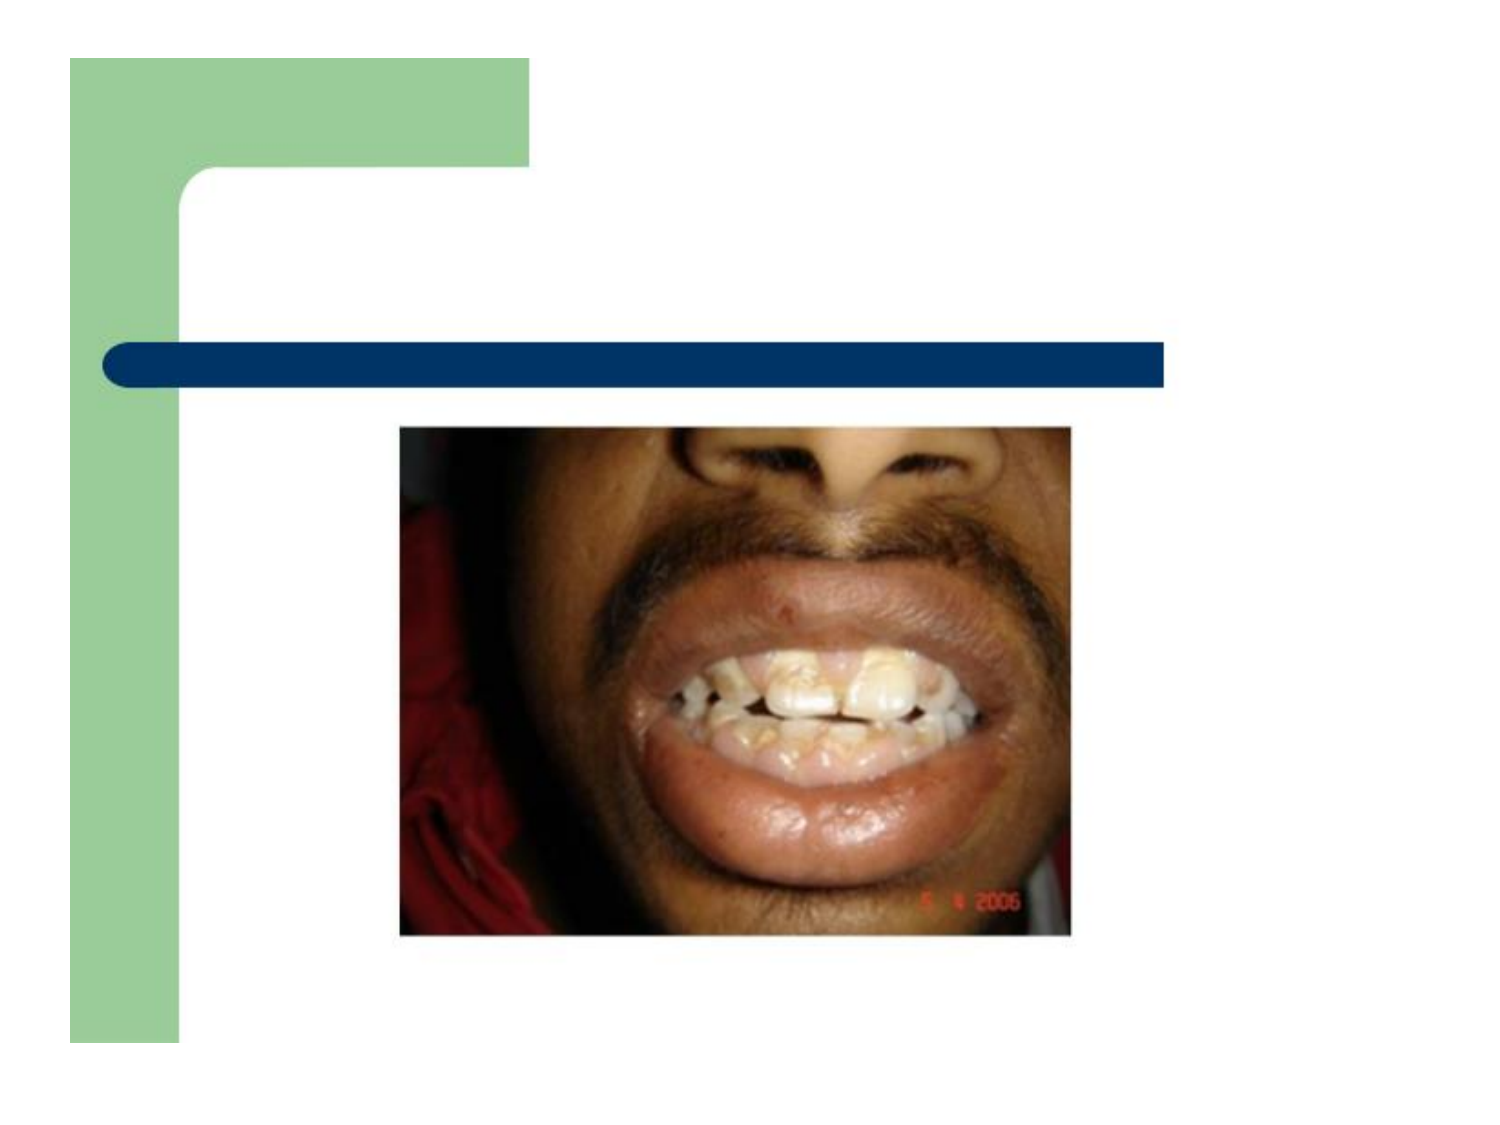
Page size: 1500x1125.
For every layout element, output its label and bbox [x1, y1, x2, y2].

list [70, 58, 1384, 1044]
